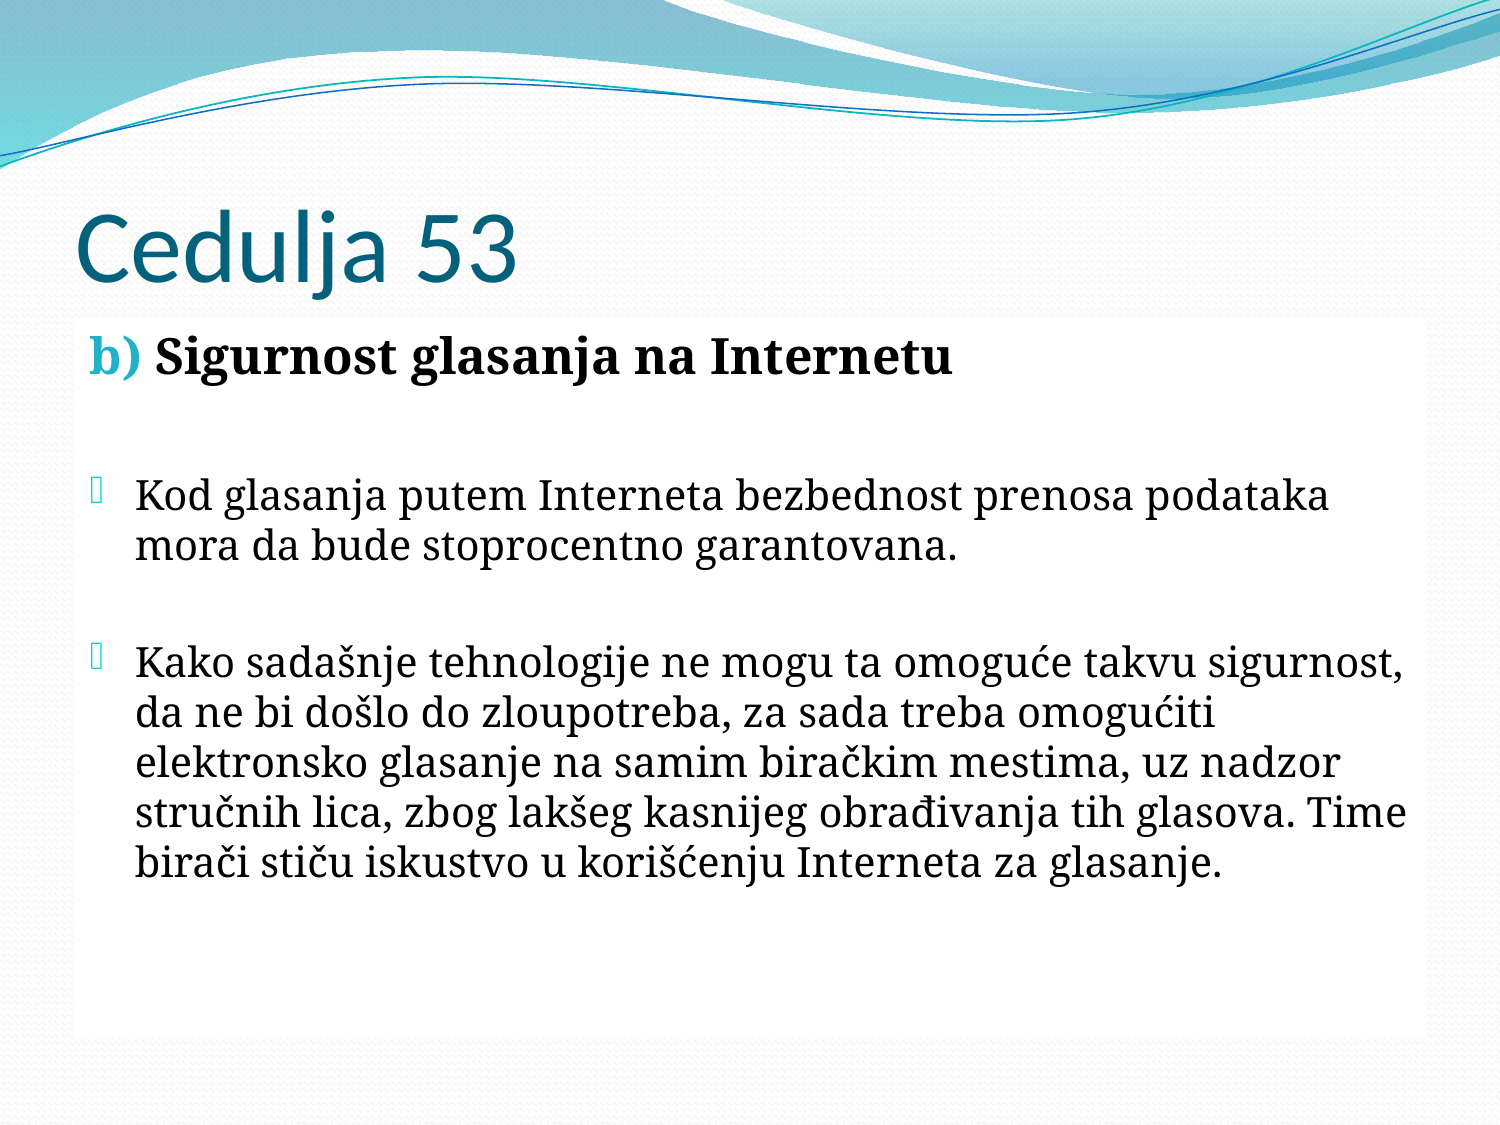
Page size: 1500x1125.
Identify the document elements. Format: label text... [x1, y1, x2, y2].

list b) Sigurnost glasanja na Internetu Kod glasanja putem Interneta bezbednost prenosa podataka mora da bude stoprocentno garantovana. Kako sadašnje tehnologije ne mogu ta omoguće takvu sigurnost, da ne bi došlo do zloupotreba, za sada treba omogućiti elektronsko glasanje na samim biračkim mestima, uz nadzor stručnih lica, zbog lakšeg kasnijeg obrađivanja tih glasova. Time birači stiču iskustvo u korišćenju Interneta za glasanje. [75, 317, 1425, 1038]
title Cedulja 53 [75, 115, 1425, 303]
